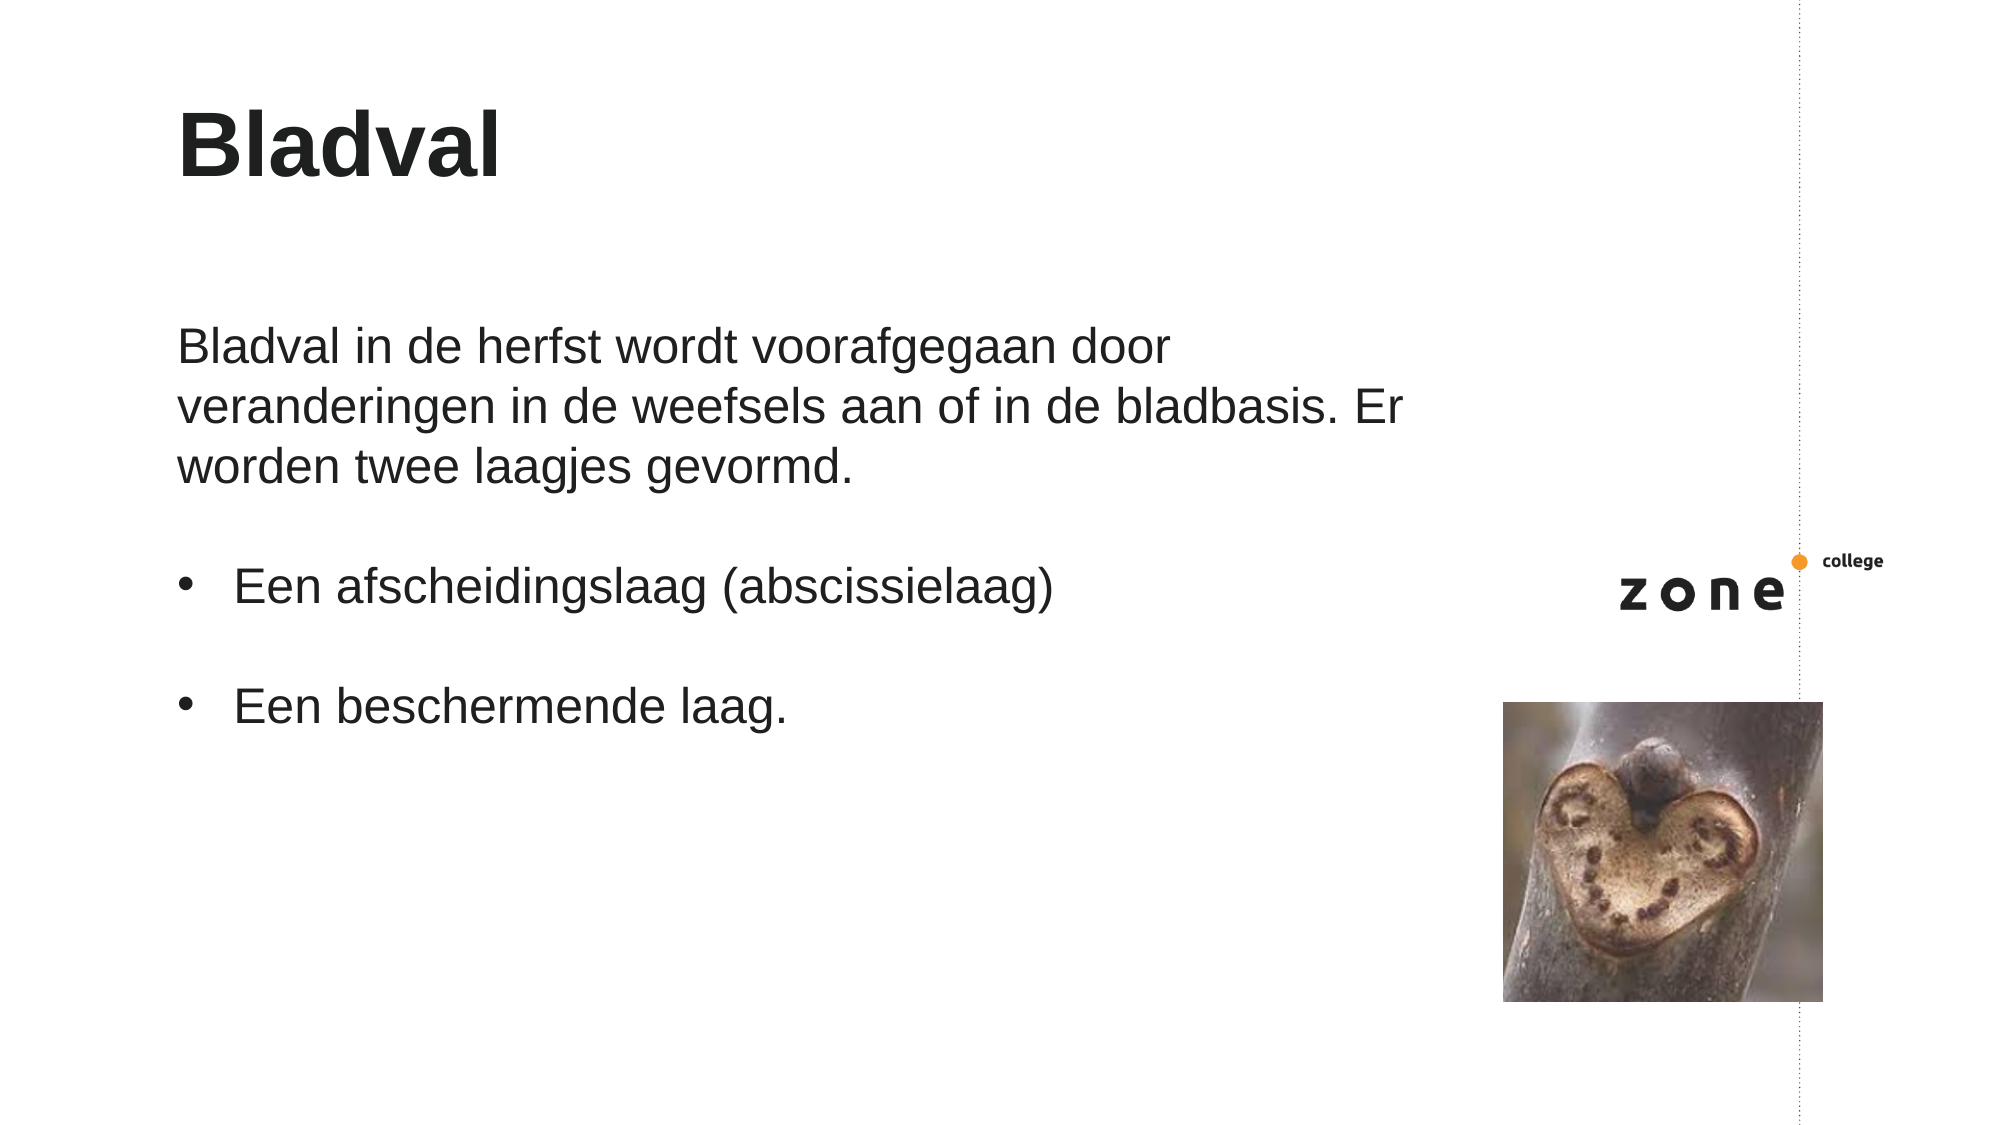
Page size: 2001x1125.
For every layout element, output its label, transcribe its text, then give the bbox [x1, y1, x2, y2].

picture [1503, 0, 2001, 1125]
title Bladval [177, 97, 1471, 261]
list Bladval in de herfst wordt voorafgegaan door veranderingen in de weefsels aan of in de bladbasis. Er worden twee laagjes gevormd. Een afscheidingslaag (abscissielaag) Een beschermende laag. [177, 313, 1471, 1091]
